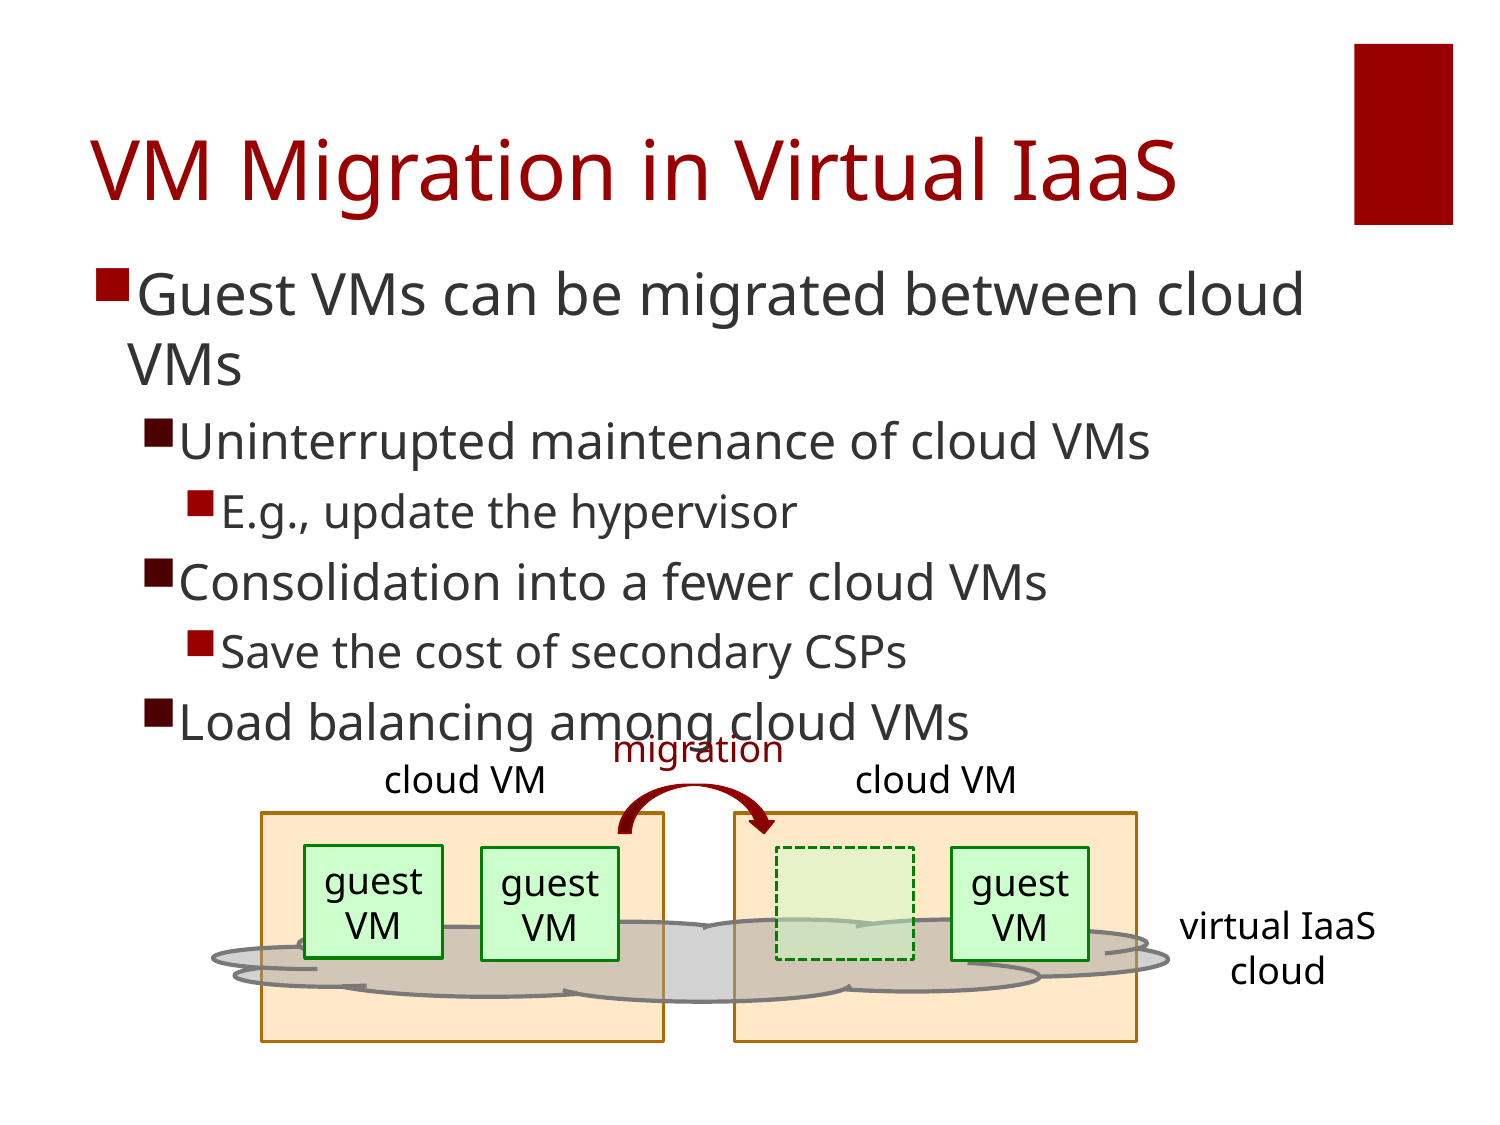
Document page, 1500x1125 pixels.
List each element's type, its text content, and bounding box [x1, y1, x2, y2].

text_box guest VM [950, 847, 1090, 961]
text_box [775, 846, 915, 961]
text_box cloud VM [369, 748, 562, 808]
text_box migration [597, 717, 800, 778]
text_box cloud VM [840, 748, 1033, 808]
title VM Migration in Virtual IaaS [74, 37, 1338, 226]
text_box virtual IaaS cloud [1164, 894, 1392, 999]
text_box [734, 973, 1138, 1043]
text_box [211, 917, 1164, 1004]
text_box guest VM [304, 845, 443, 959]
text_box [260, 986, 664, 1043]
text_box [734, 812, 1138, 935]
text_box [260, 812, 664, 946]
list Guest VMs can be migrated between cloud VMs Uninterrupted maintenance of cloud VMs E.g., update the hypervisor Consolidation into a fewer cloud VMs Save the cost of secondary CSPs Load balancing among cloud VMs [74, 249, 1413, 1043]
text_box guest VM [480, 847, 620, 961]
text_box [617, 783, 775, 835]
